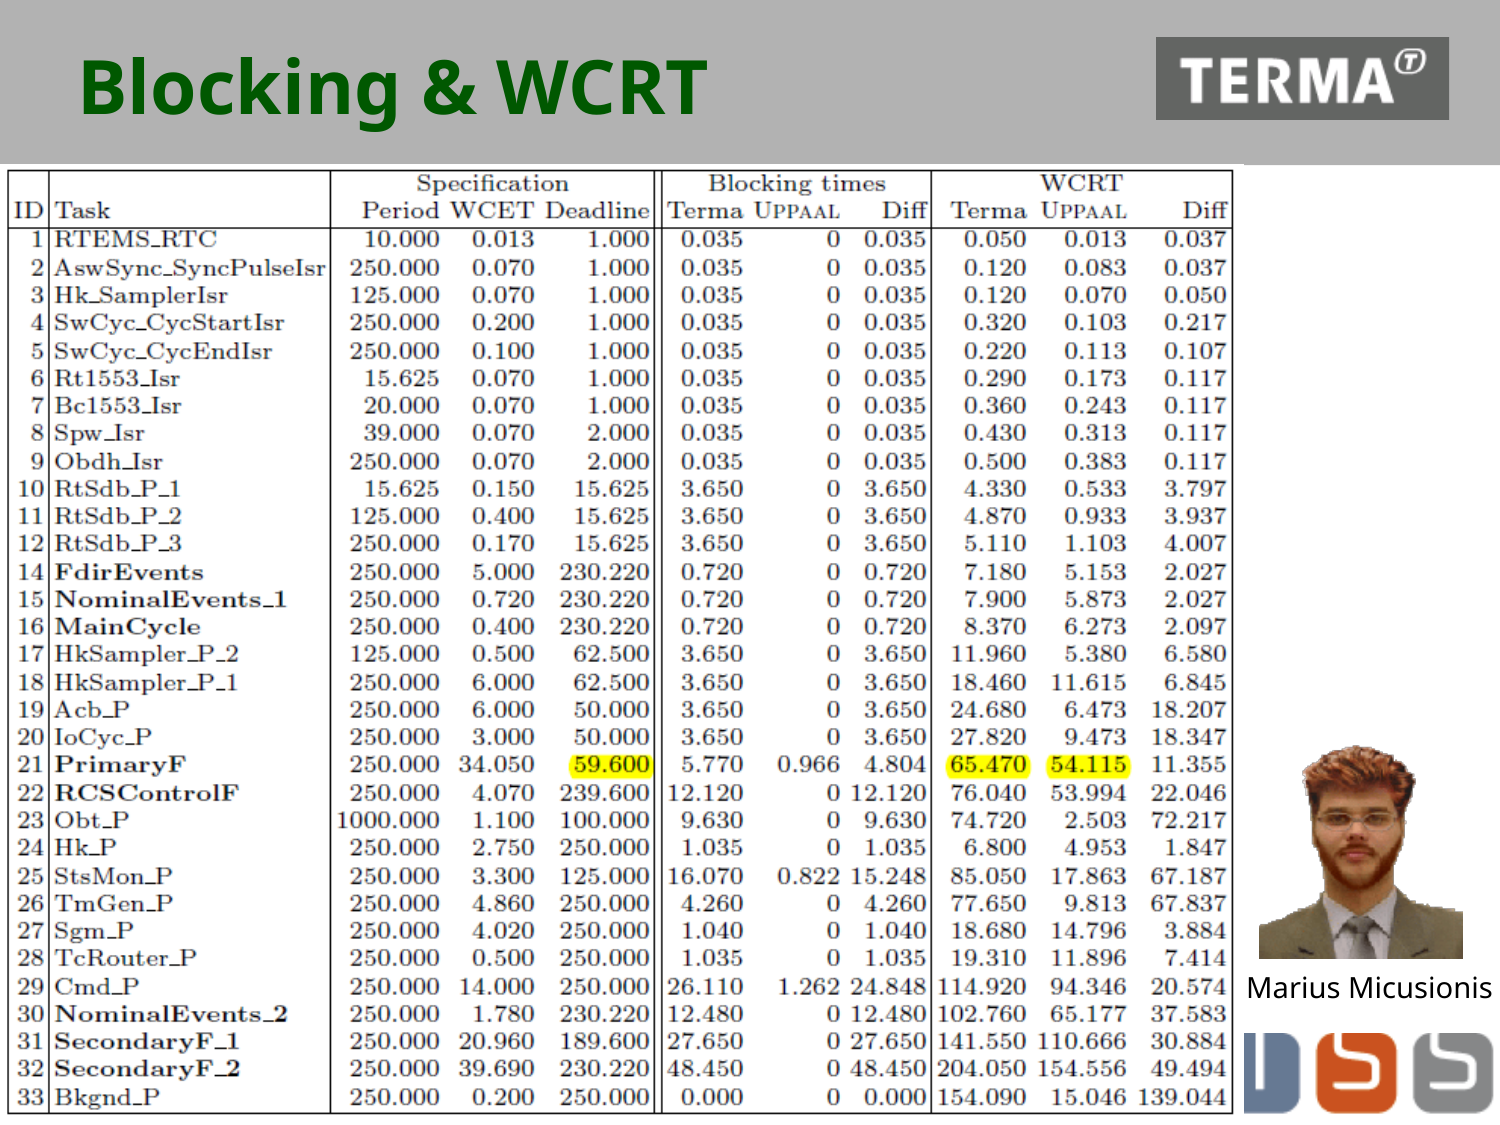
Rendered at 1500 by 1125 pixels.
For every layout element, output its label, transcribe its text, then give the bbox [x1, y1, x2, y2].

title Blocking & WCRT [62, 21, 1341, 148]
picture [1259, 738, 1463, 959]
text_box Marius Micusionis [1249, 962, 1500, 1013]
picture [1155, 37, 1450, 120]
picture [0, 163, 1494, 1125]
